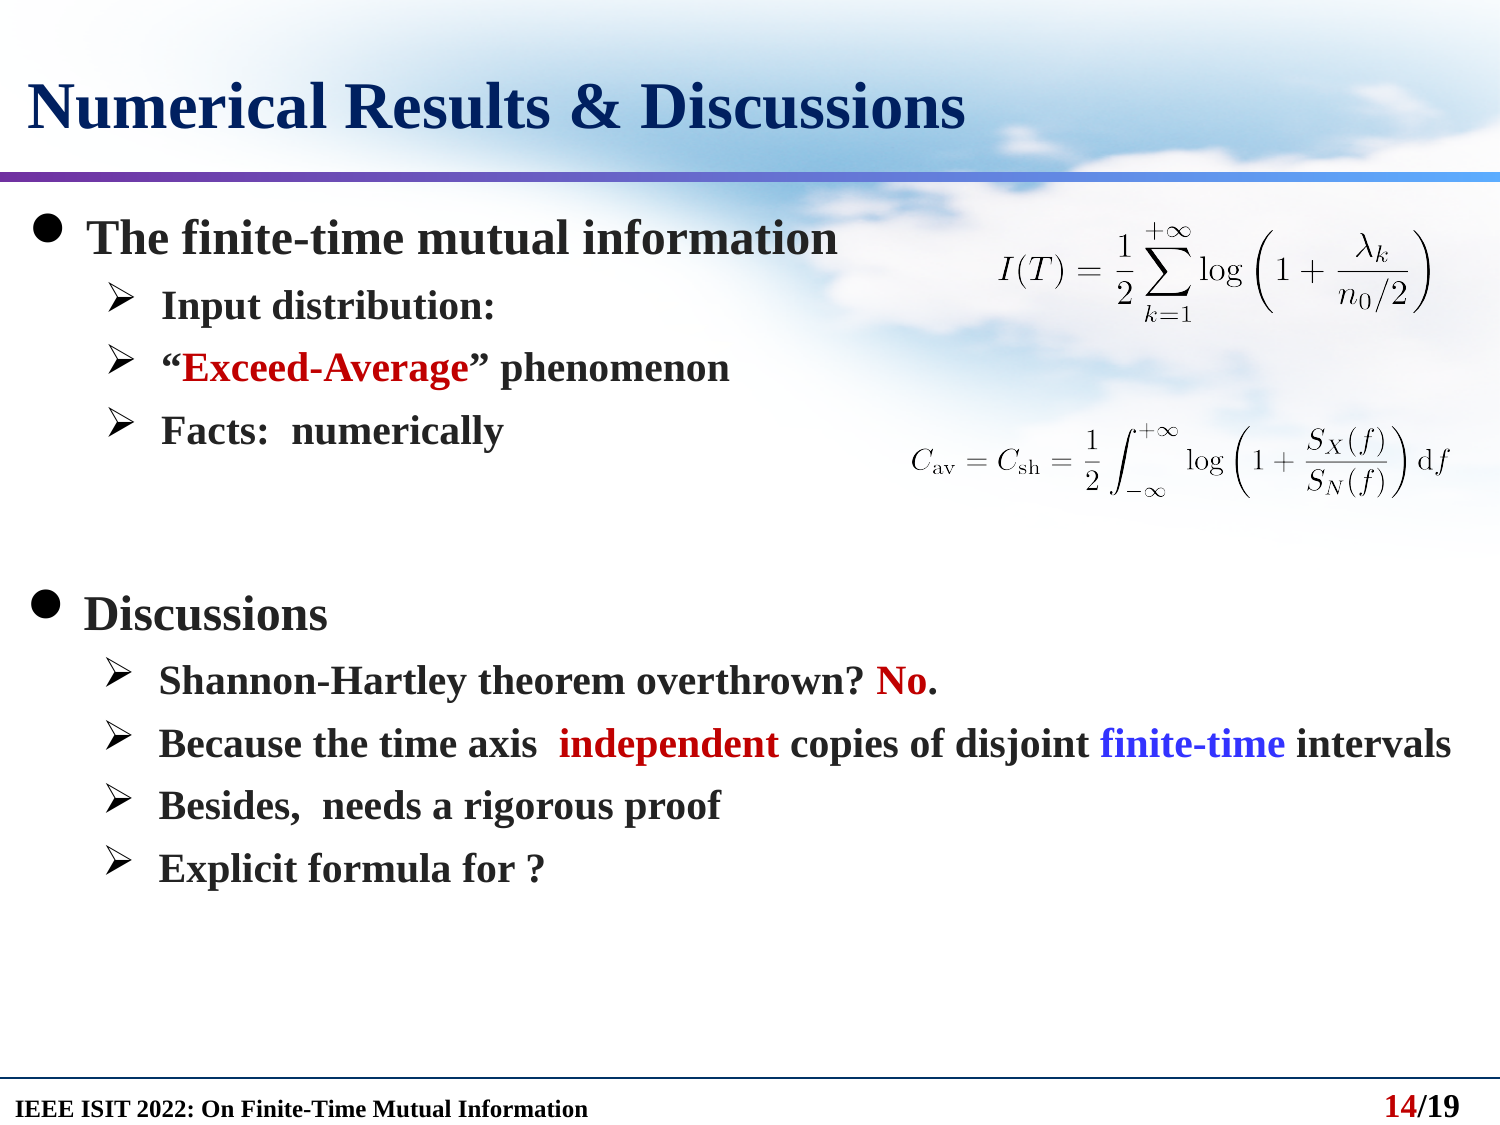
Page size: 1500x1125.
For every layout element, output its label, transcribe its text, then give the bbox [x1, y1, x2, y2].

picture [0, 0, 1500, 173]
text_box Numerical Results & Discussions [12, 37, 1500, 150]
picture [0, 181, 1500, 588]
